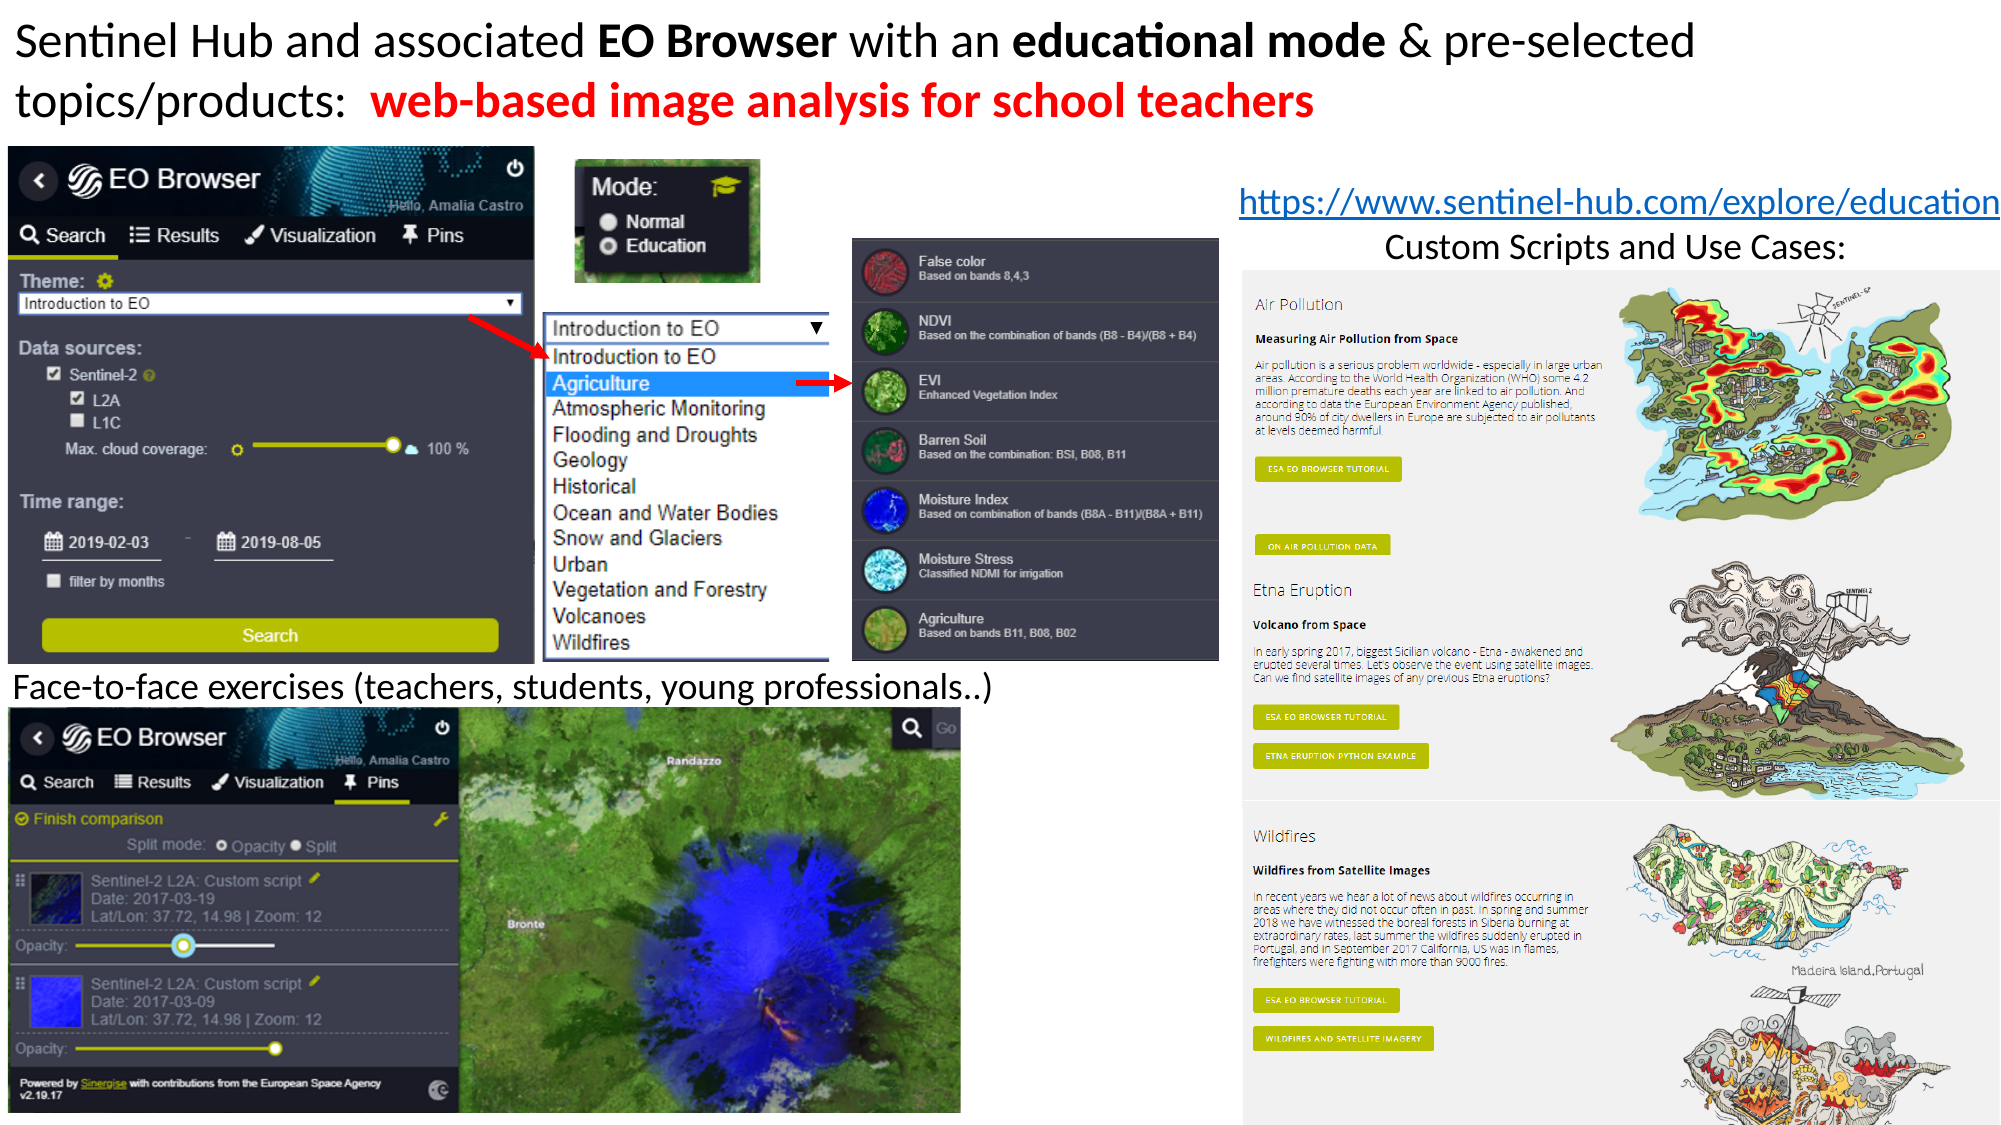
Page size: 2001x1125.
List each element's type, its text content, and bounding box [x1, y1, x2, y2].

picture [1242, 270, 2000, 1125]
text_box https://www.sentinel-hub.com/explore/education Custom Scripts and Use Cases: [1223, 169, 2000, 275]
picture [7, 707, 961, 1113]
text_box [468, 316, 550, 359]
picture [852, 238, 1219, 661]
text_box Face-to-face exercises (teachers, students, young professionals..) [0, 654, 1010, 714]
text_box Sentinel Hub and associated EO Browser with an educational mode & pre-selected topics/products: web-based image analysis for school teachers [0, 0, 2000, 135]
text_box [7, 145, 892, 664]
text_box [542, 312, 830, 662]
